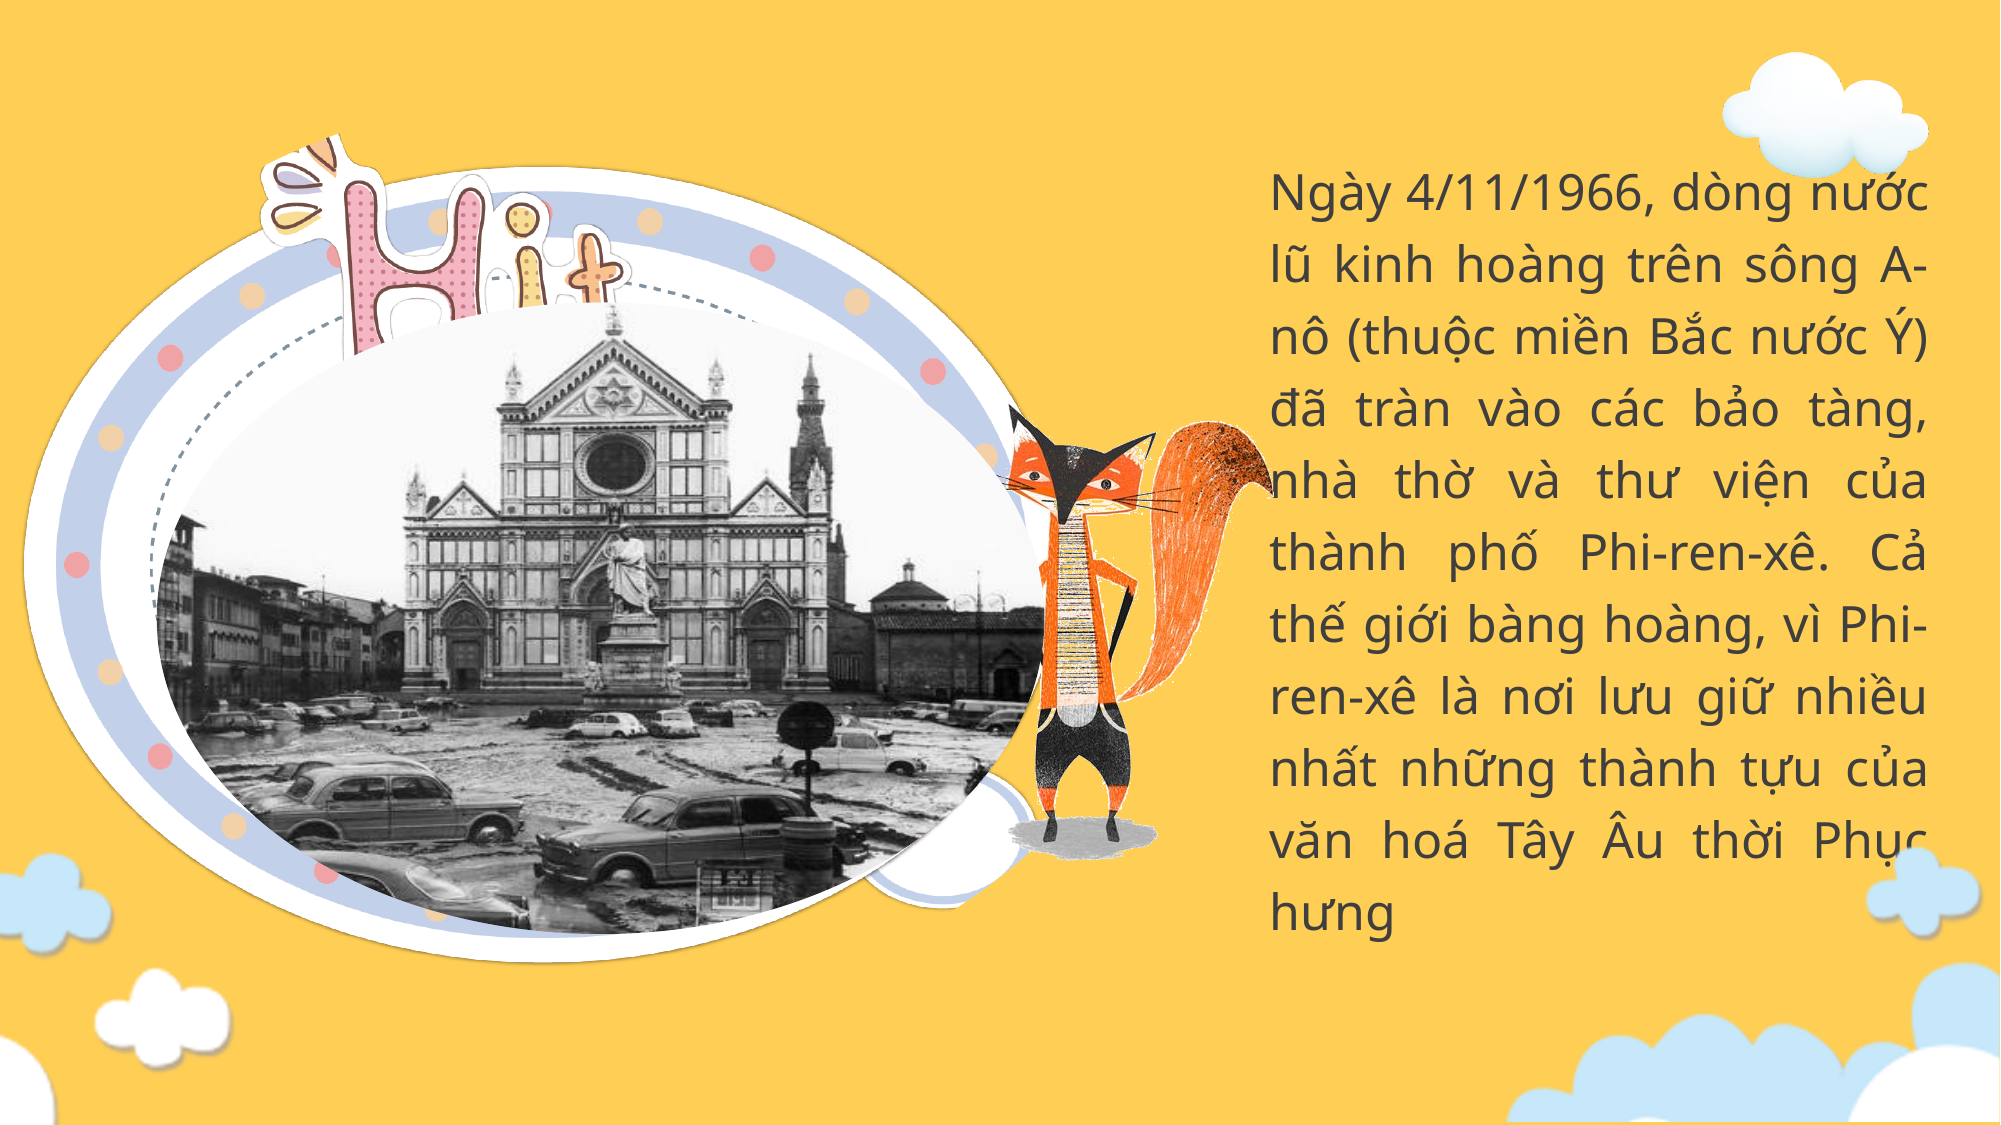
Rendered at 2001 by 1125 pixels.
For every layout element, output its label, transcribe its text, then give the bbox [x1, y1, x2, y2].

picture [1708, 13, 1944, 249]
picture [0, 91, 1329, 1125]
text_box Ngày 4/11/1966, dòng nước lũ kinh hoàng trên sông A-nô (thuộc miền Bắc nước Ý) đã tràn vào các bảo tàng, nhà thờ và thư viện của thành phố Phi-ren-xê. Cả thế giới bàng hoàng, vì Phi-ren-xê là nơi lưu giữ nhiều nhất những thành tựu của văn hoá Tây Âu thời Phục hưng [1254, 141, 1944, 948]
picture [1485, 841, 2000, 1122]
